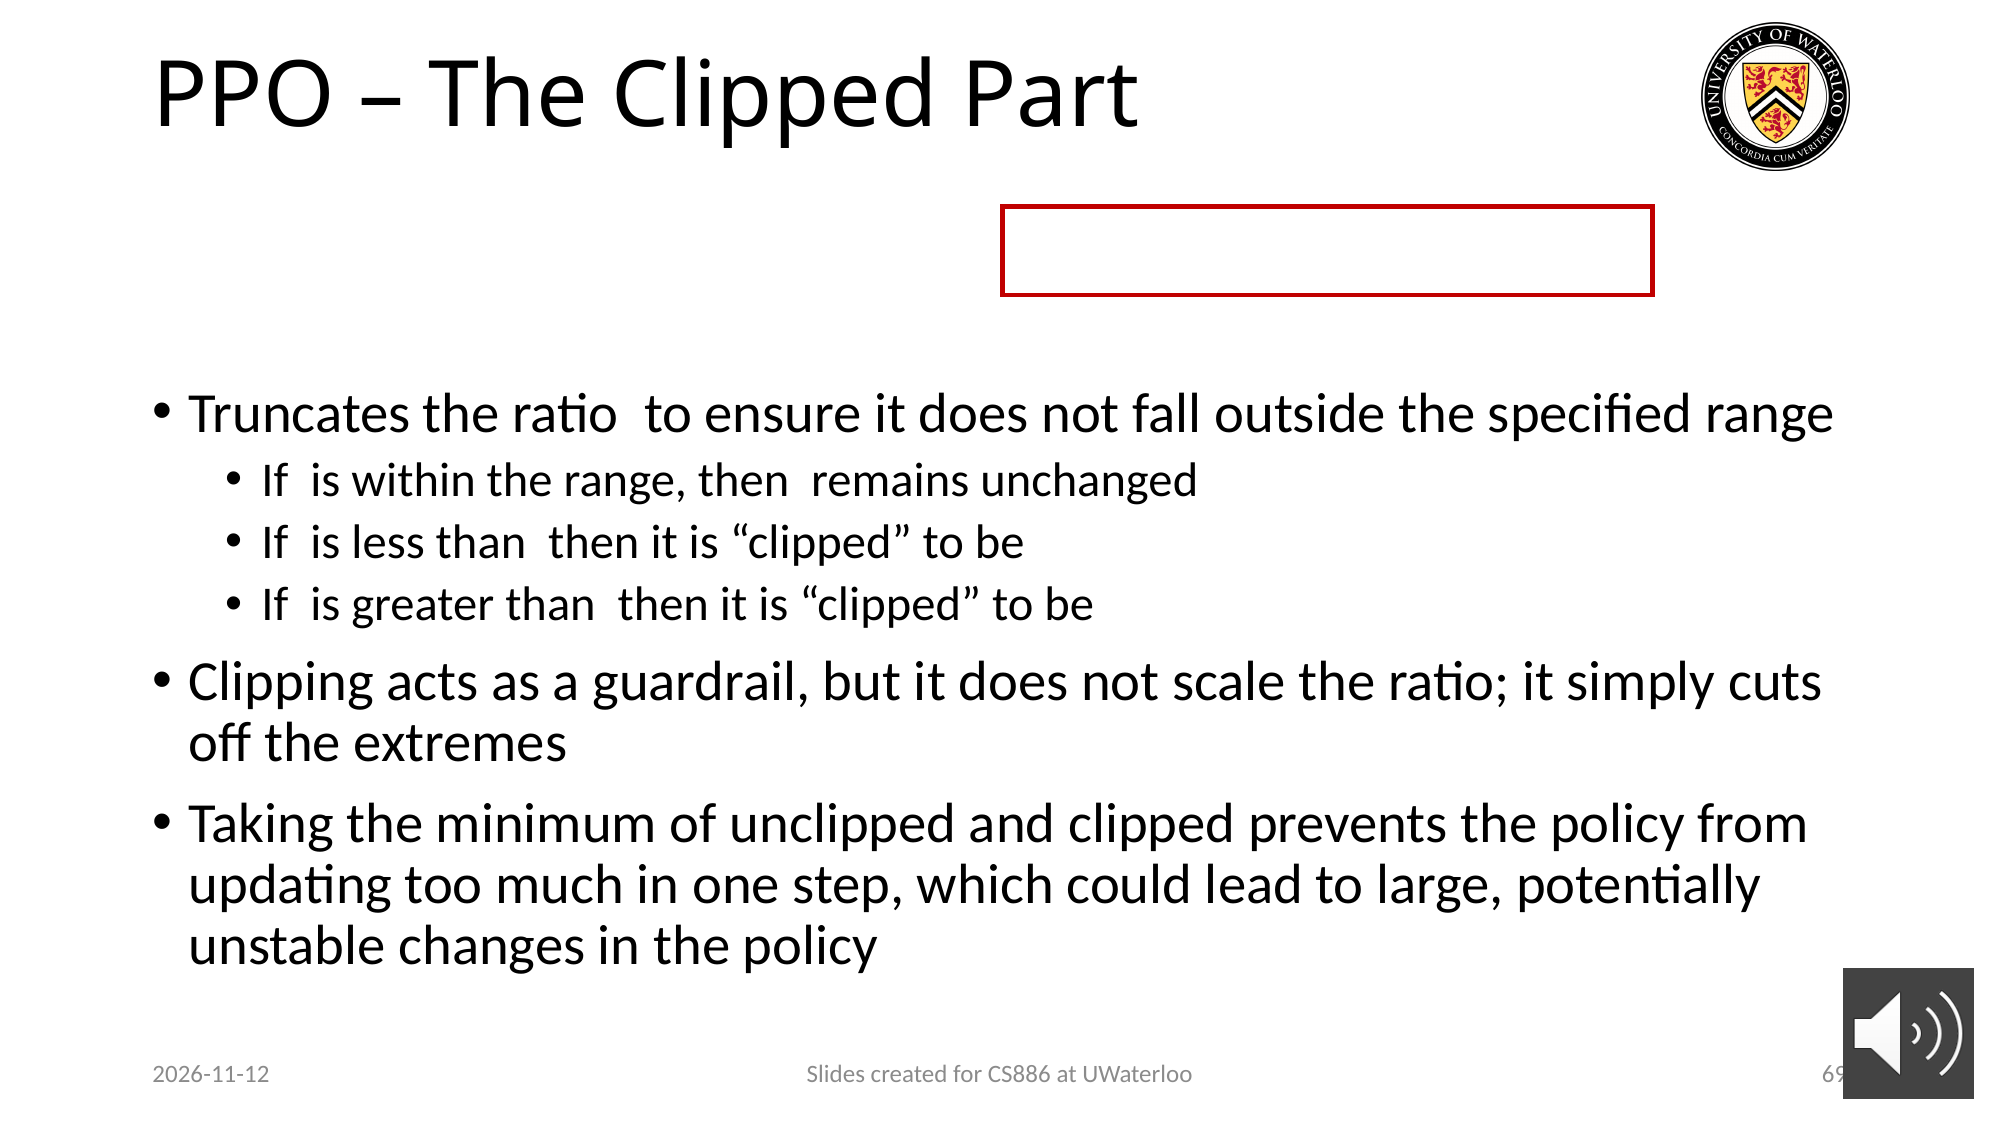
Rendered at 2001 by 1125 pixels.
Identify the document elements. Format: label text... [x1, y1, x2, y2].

picture [1841, 966, 1975, 1100]
text_box [1001, 206, 1653, 296]
title PPO – The Clipped Part [137, 22, 1863, 171]
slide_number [137, 1042, 588, 1103]
footer Slides created for CS886 at UWaterloo [662, 1042, 1338, 1103]
slide_number 69 [1412, 1042, 1863, 1103]
